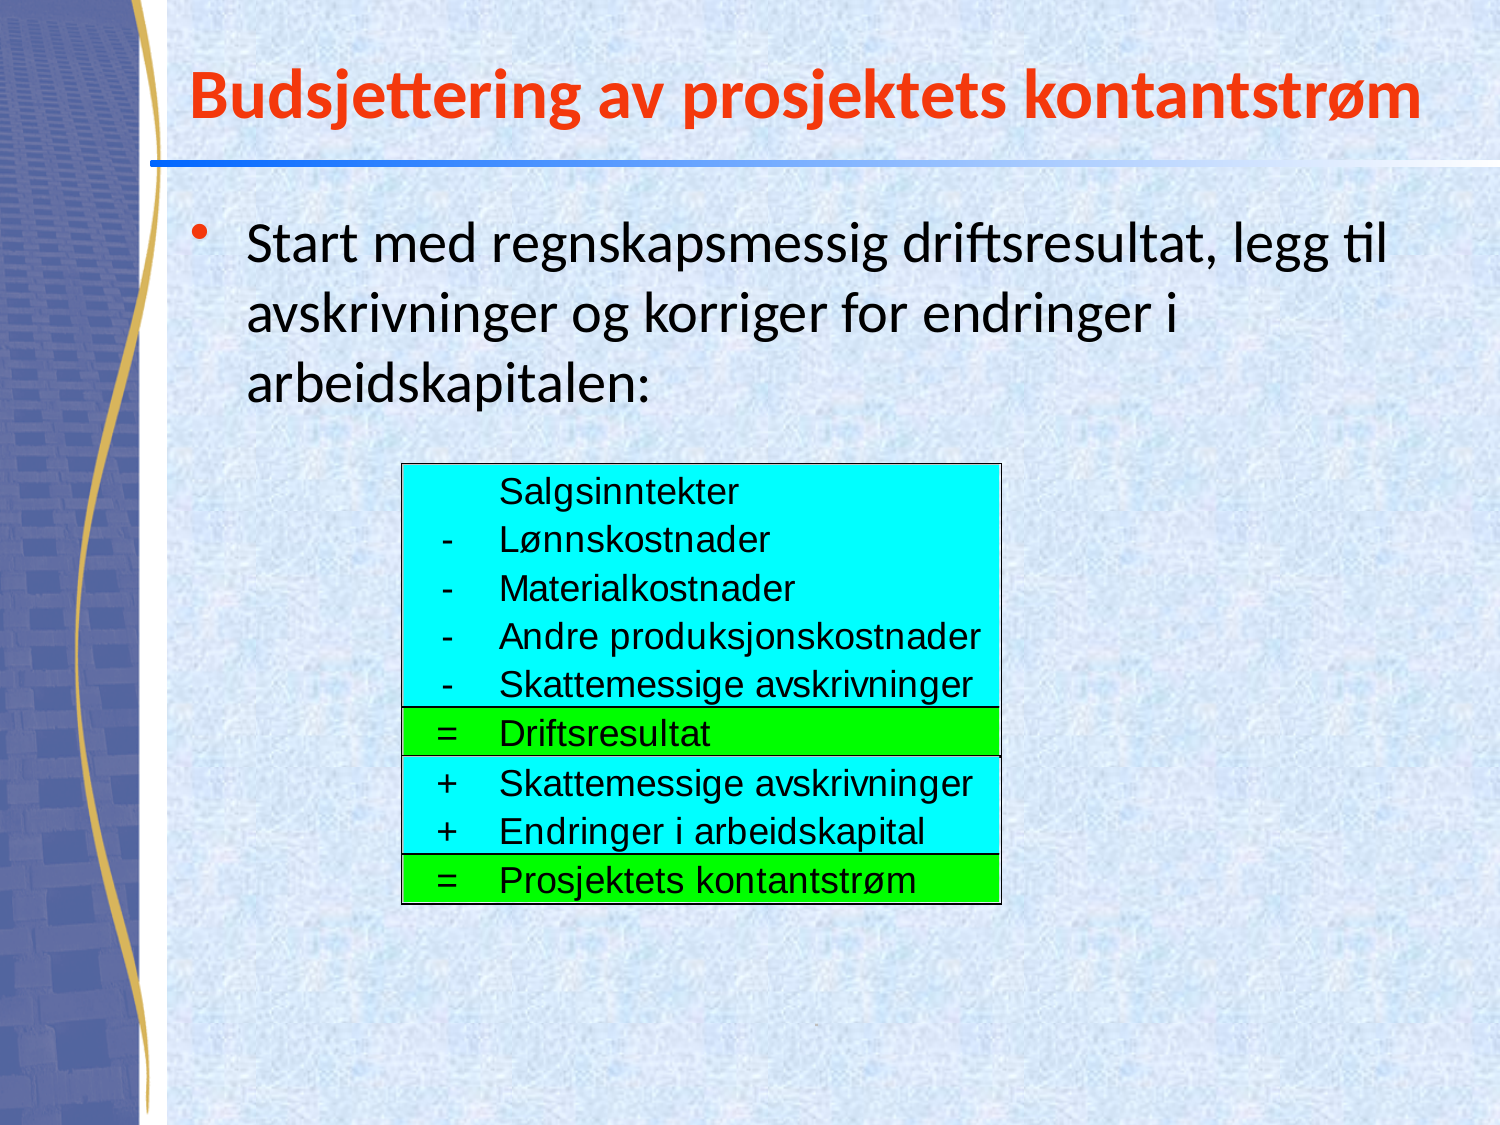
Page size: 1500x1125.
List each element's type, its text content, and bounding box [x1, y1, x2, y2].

picture [0, 0, 1500, 1125]
list Start med regnskapsmessig driftsresultat, legg til avskrivninger og korriger for endringer i arbeidskapitalen: [174, 196, 1500, 1099]
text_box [401, 755, 1001, 904]
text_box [401, 463, 1001, 755]
title Budsjettering av prosjektets kontantstrøm [174, 19, 1500, 161]
